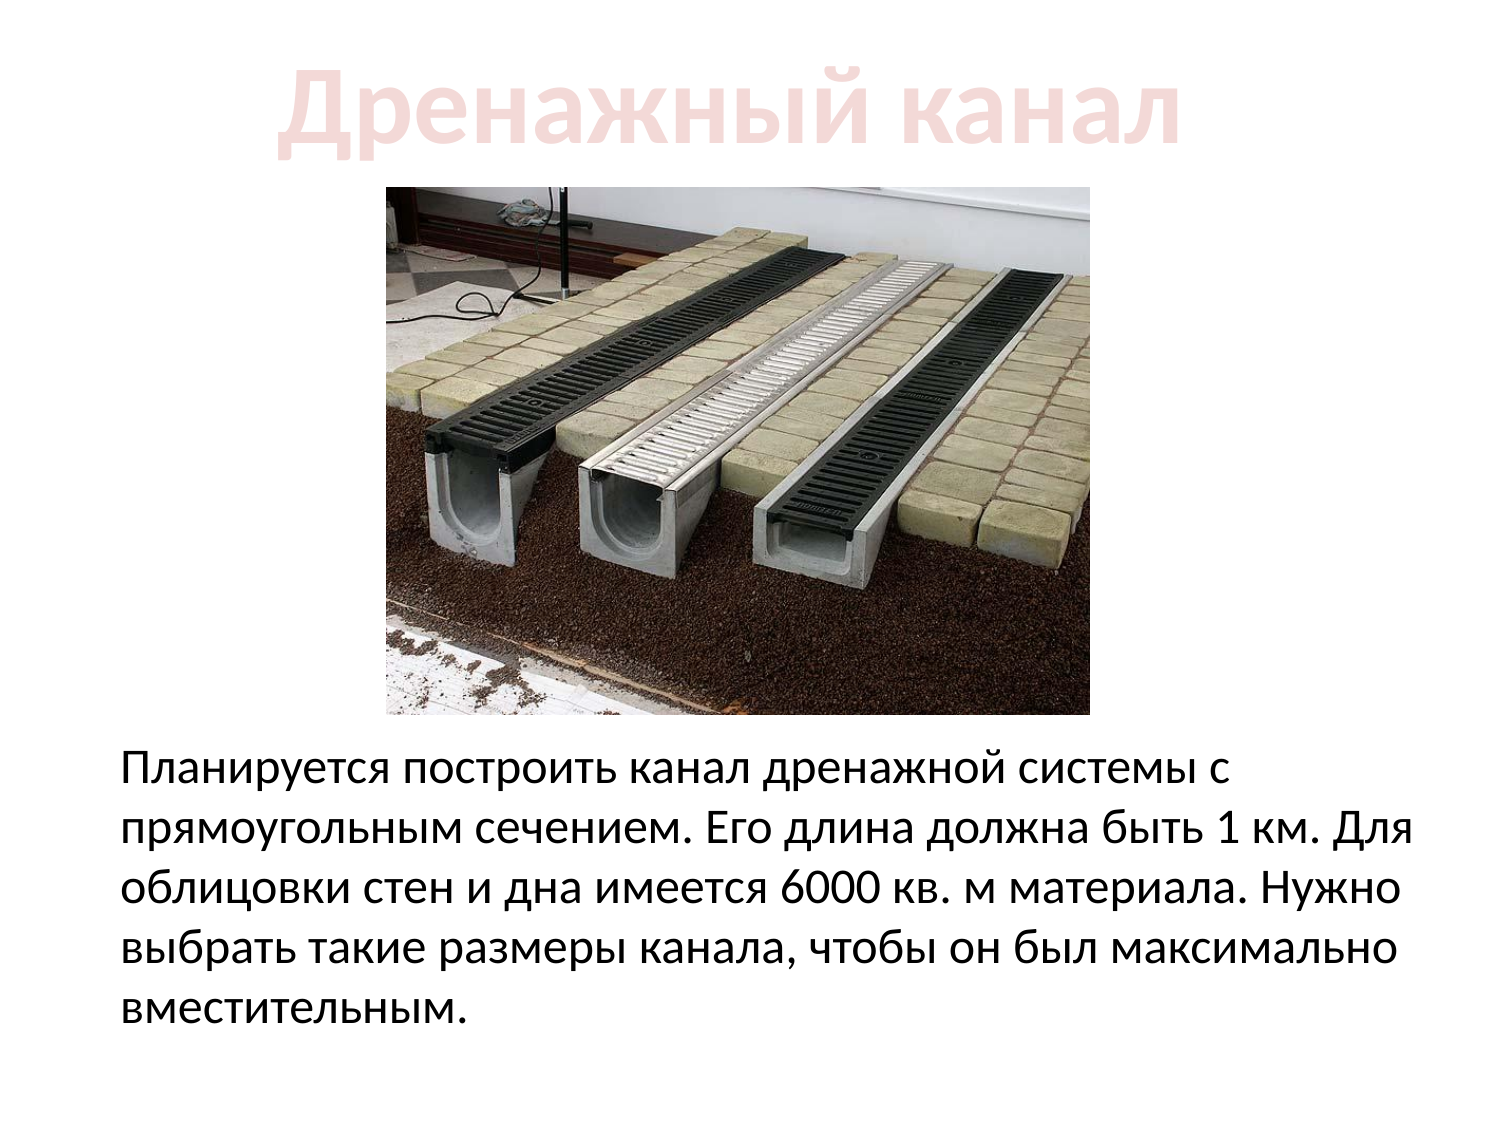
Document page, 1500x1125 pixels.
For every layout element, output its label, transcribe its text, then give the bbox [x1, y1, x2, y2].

picture [386, 187, 1090, 715]
text_box Планируется построить канал дренажной системы с прямоугольным сечением. Его длина должна быть 1 км. Для облицовки стен и дна имеется 6000 кв. м материала. Нужно выбрать такие размеры канала, чтобы он был максимально вместительным. [105, 726, 1442, 1042]
text_box Дренажный канал [262, 23, 1200, 174]
